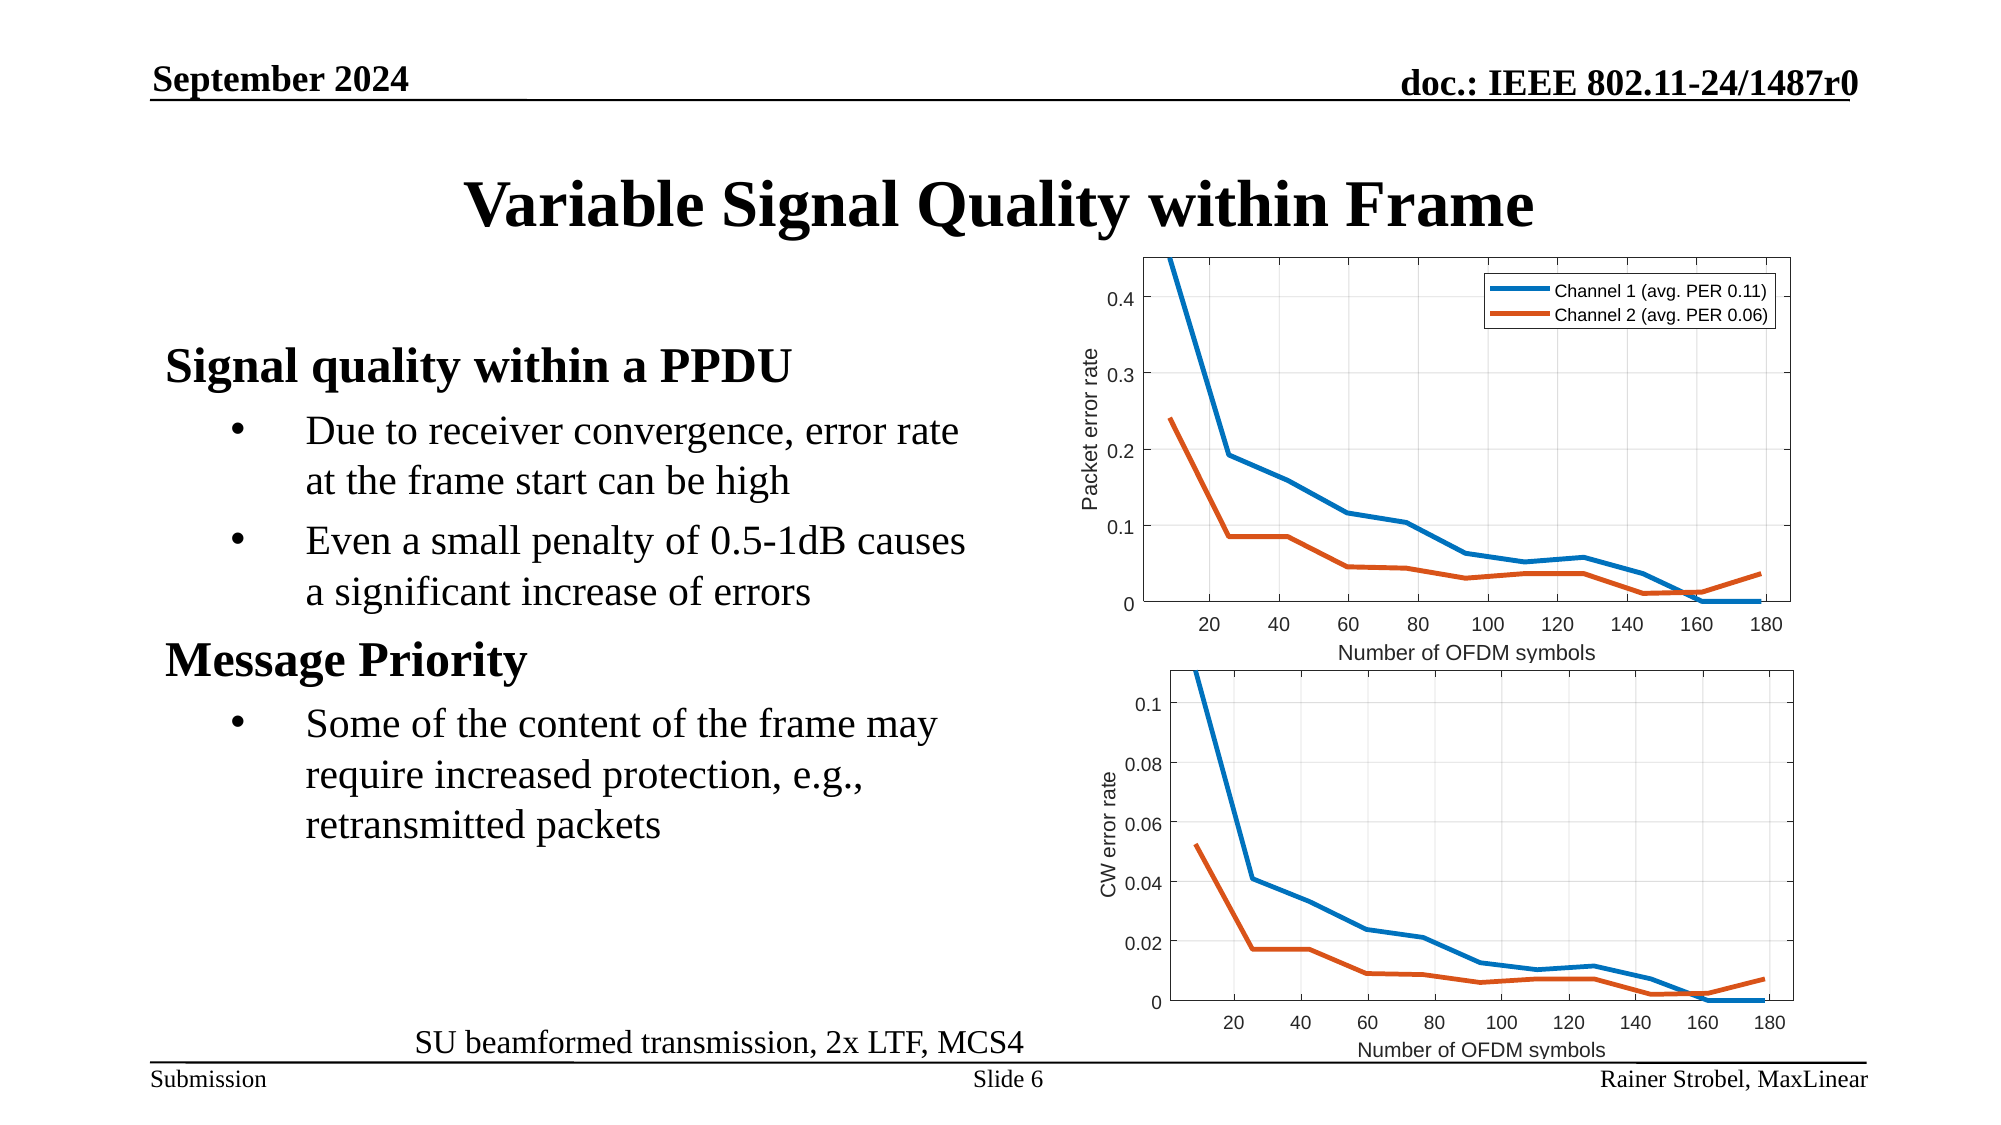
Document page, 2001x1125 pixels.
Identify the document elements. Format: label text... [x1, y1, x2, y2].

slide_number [152, 54, 563, 100]
title Variable Signal Quality within Frame [149, 112, 1850, 288]
list Signal quality within a PPDU Due to receiver convergence, error rate at the frame start can be high Even a small penalty of 0.5-1dB causes a significant increase of errors Message Priority Some of the content of the frame may require increased protection, e.g., retransmitted packets [149, 324, 984, 1000]
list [1034, 223, 1869, 663]
picture [1065, 638, 1869, 1060]
slide_number Slide 6 [950, 1068, 1067, 1123]
text_box SU beamformed transmission, 2x LTF, MCS4 [399, 1012, 1071, 1068]
footer Rainer Strobel, MaxLinear [1171, 1066, 1869, 1093]
